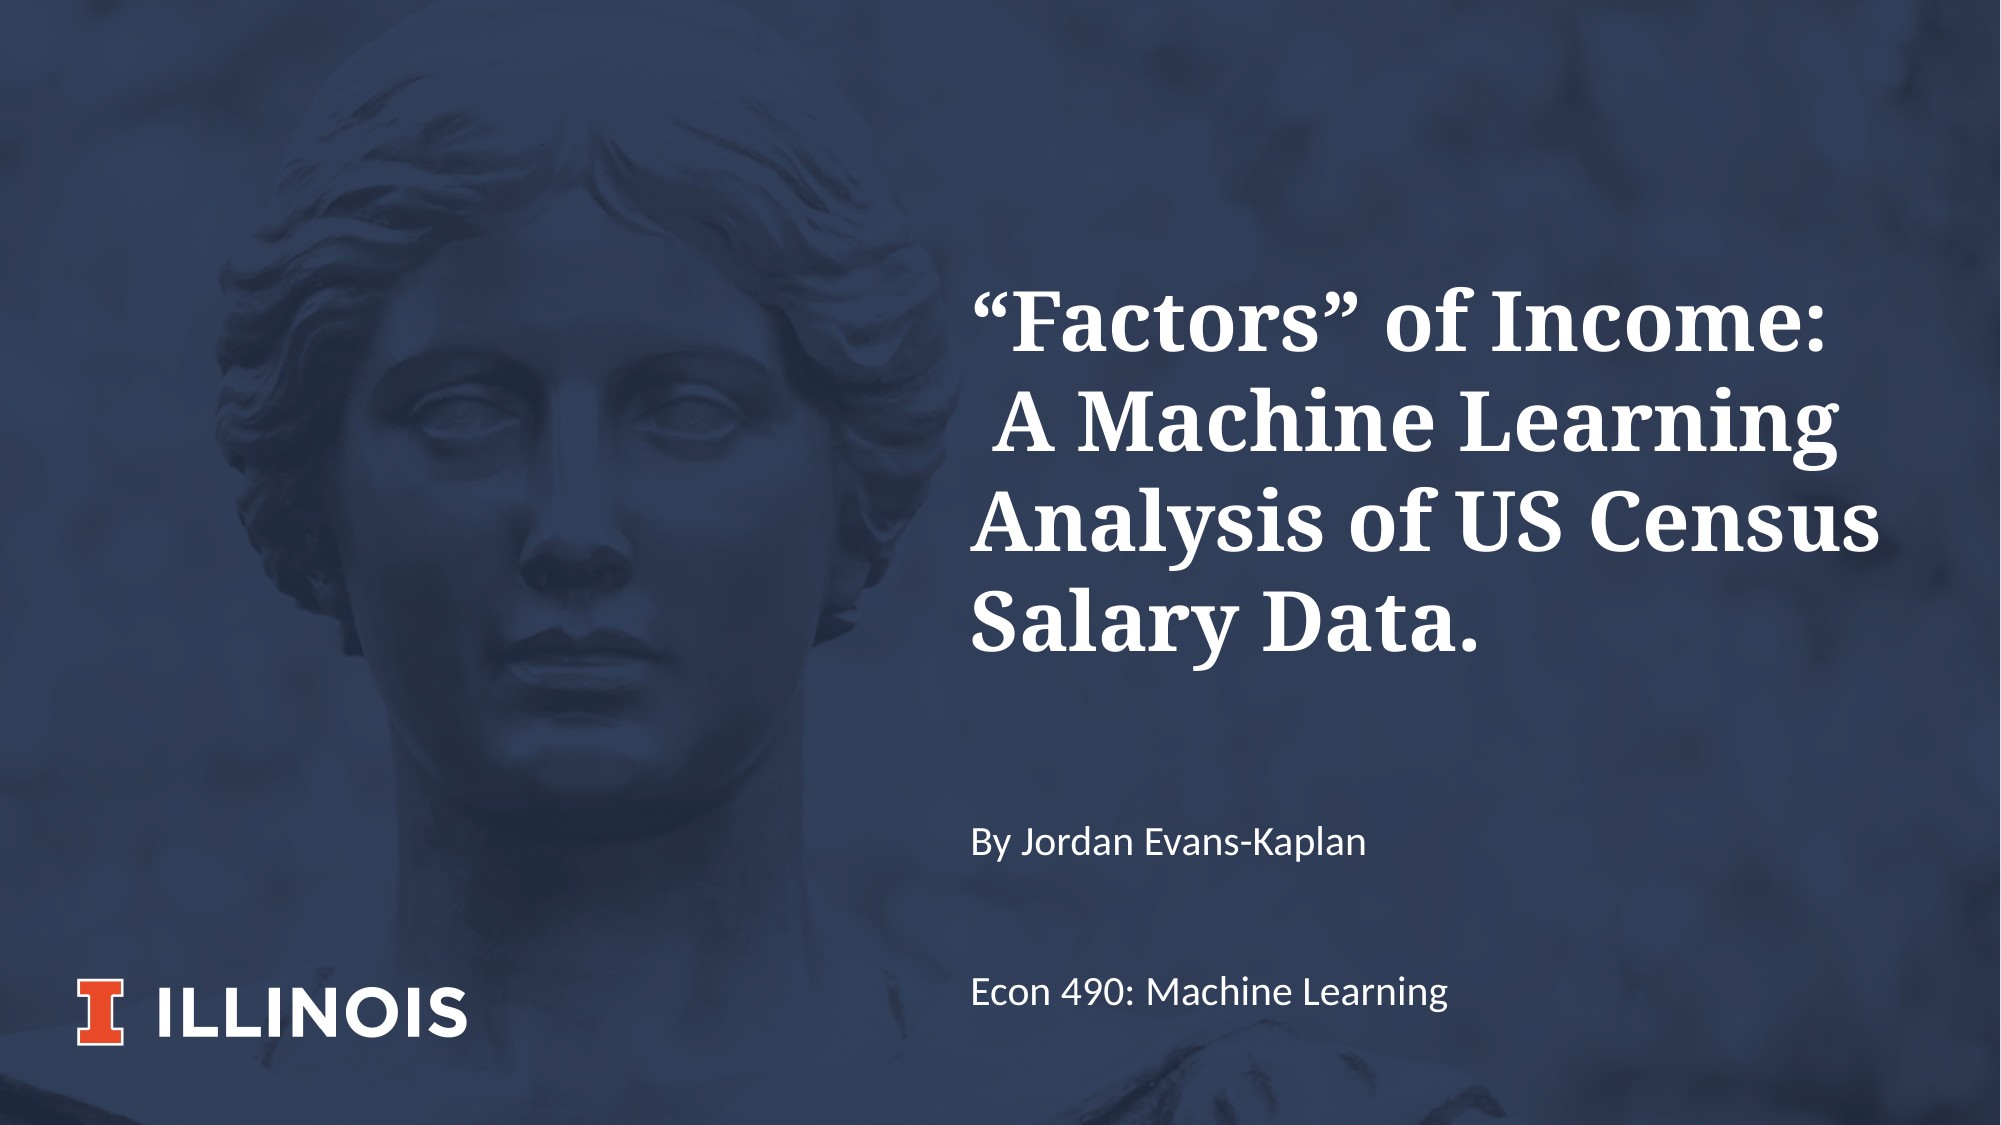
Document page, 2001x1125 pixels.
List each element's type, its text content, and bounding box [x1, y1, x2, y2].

text_box By Jordan Evans-Kaplan Econ 490: Machine Learning [955, 806, 1705, 1072]
picture [0, 0, 2001, 1125]
text_box “Factors” of Income: A Machine Learning Analysis of US Census Salary Data. [955, 260, 1913, 593]
